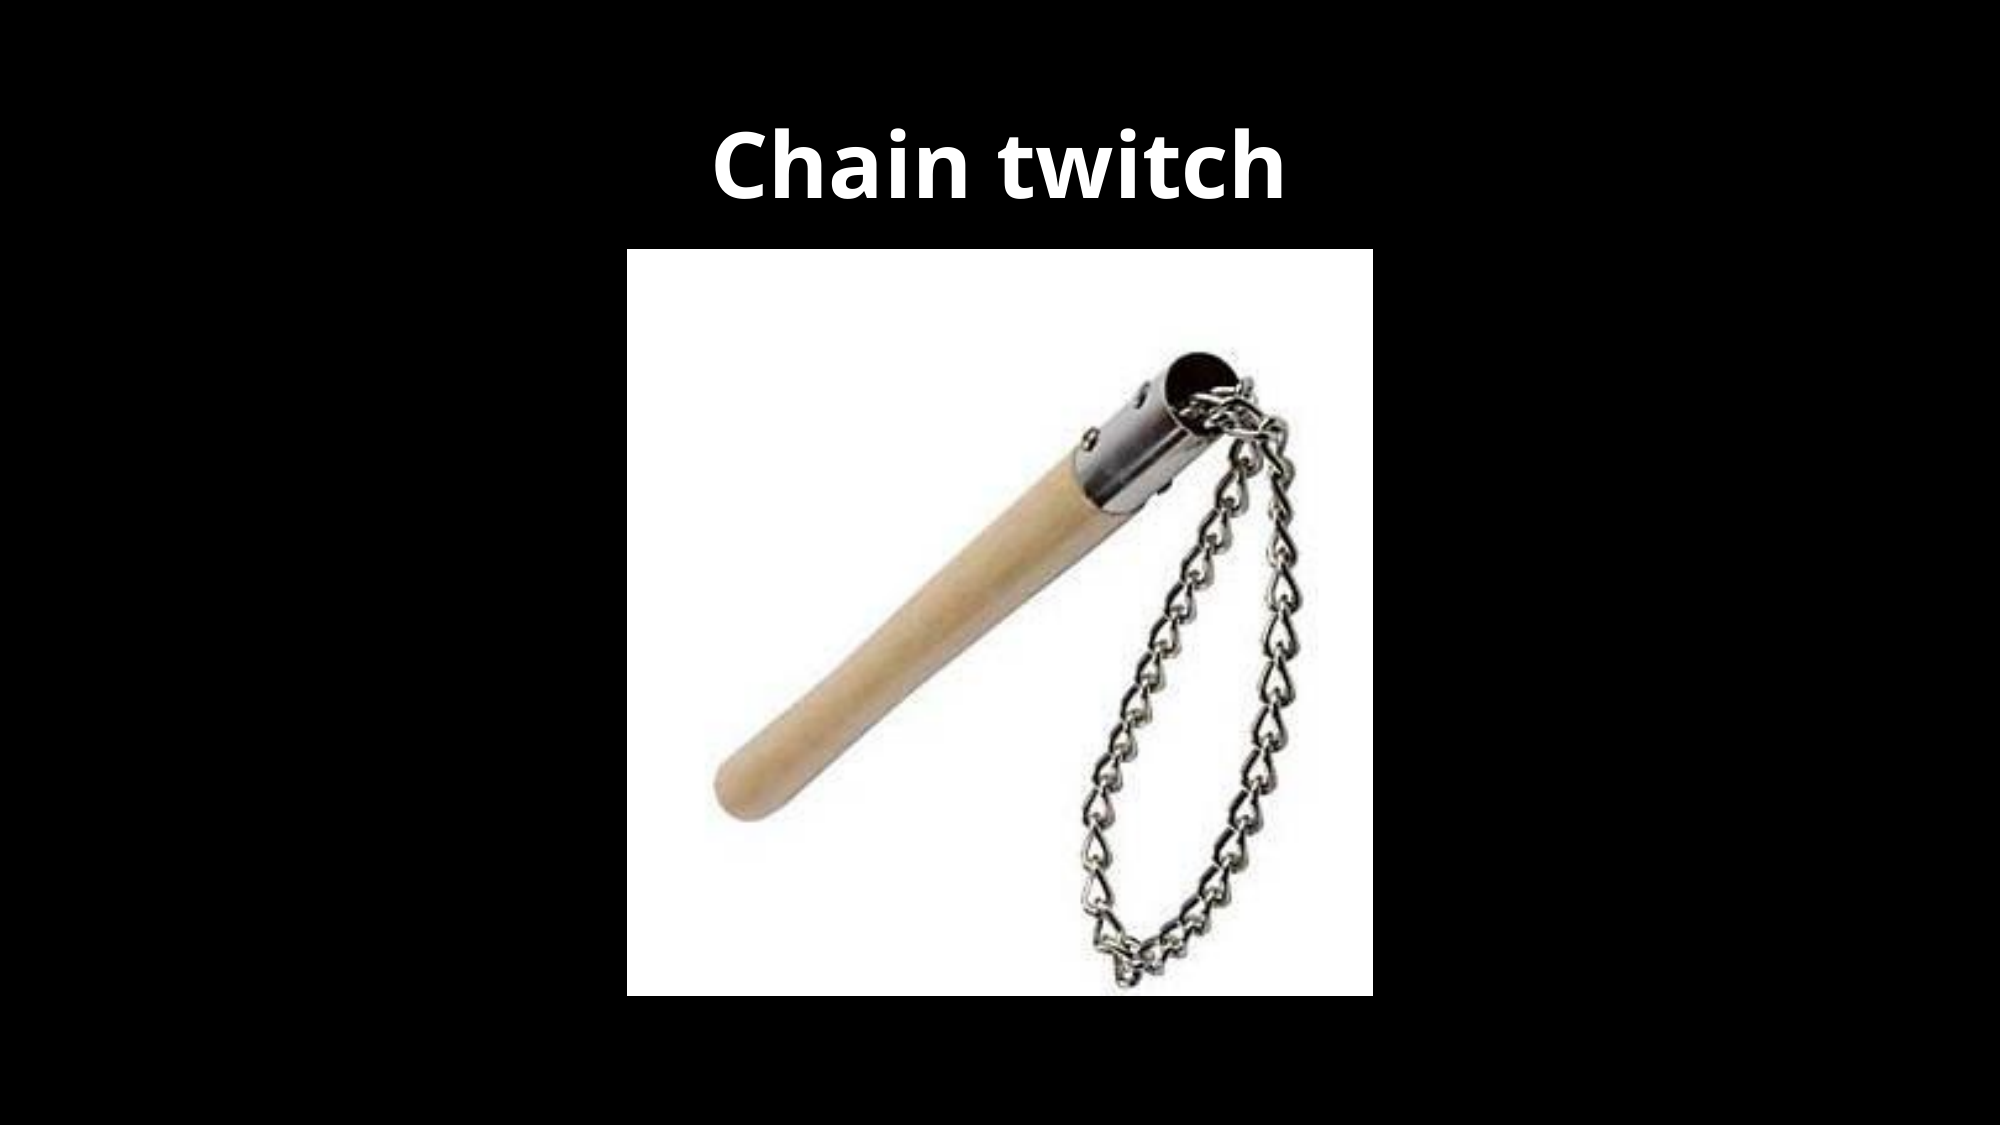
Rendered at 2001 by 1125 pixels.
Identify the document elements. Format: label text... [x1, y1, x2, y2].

title Chain twitch [137, 59, 1863, 278]
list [627, 249, 1373, 996]
